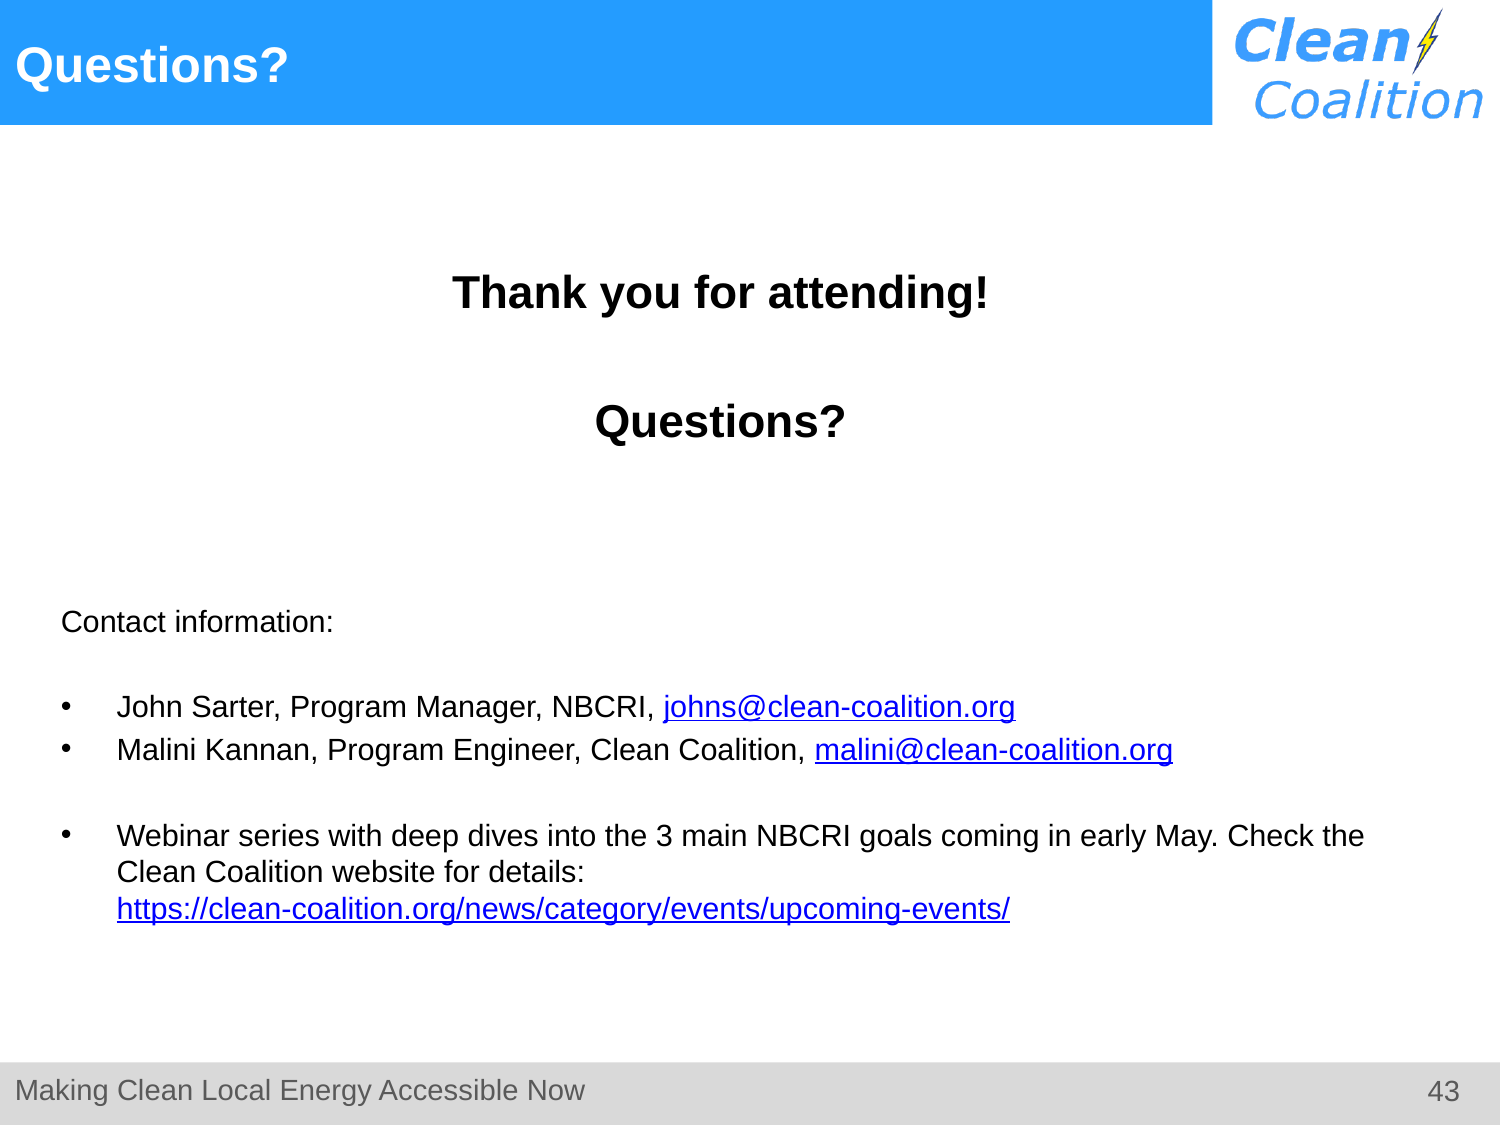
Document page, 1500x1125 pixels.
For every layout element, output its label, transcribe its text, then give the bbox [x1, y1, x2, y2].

list Thank you for attending! Questions? Contact information: John Sarter, Program Manager, NBCRI, johns@clean-coalition.org Malini Kannan, Program Engineer, Clean Coalition, malini@clean-coalition.org Webinar series with deep dives into the 3 main NBCRI goals coming in early May. Check the Clean Coalition website for details: https://clean-coalition.org/news/category/events/upcoming-events/ [45, 190, 1396, 934]
title Questions? [0, 0, 1200, 125]
